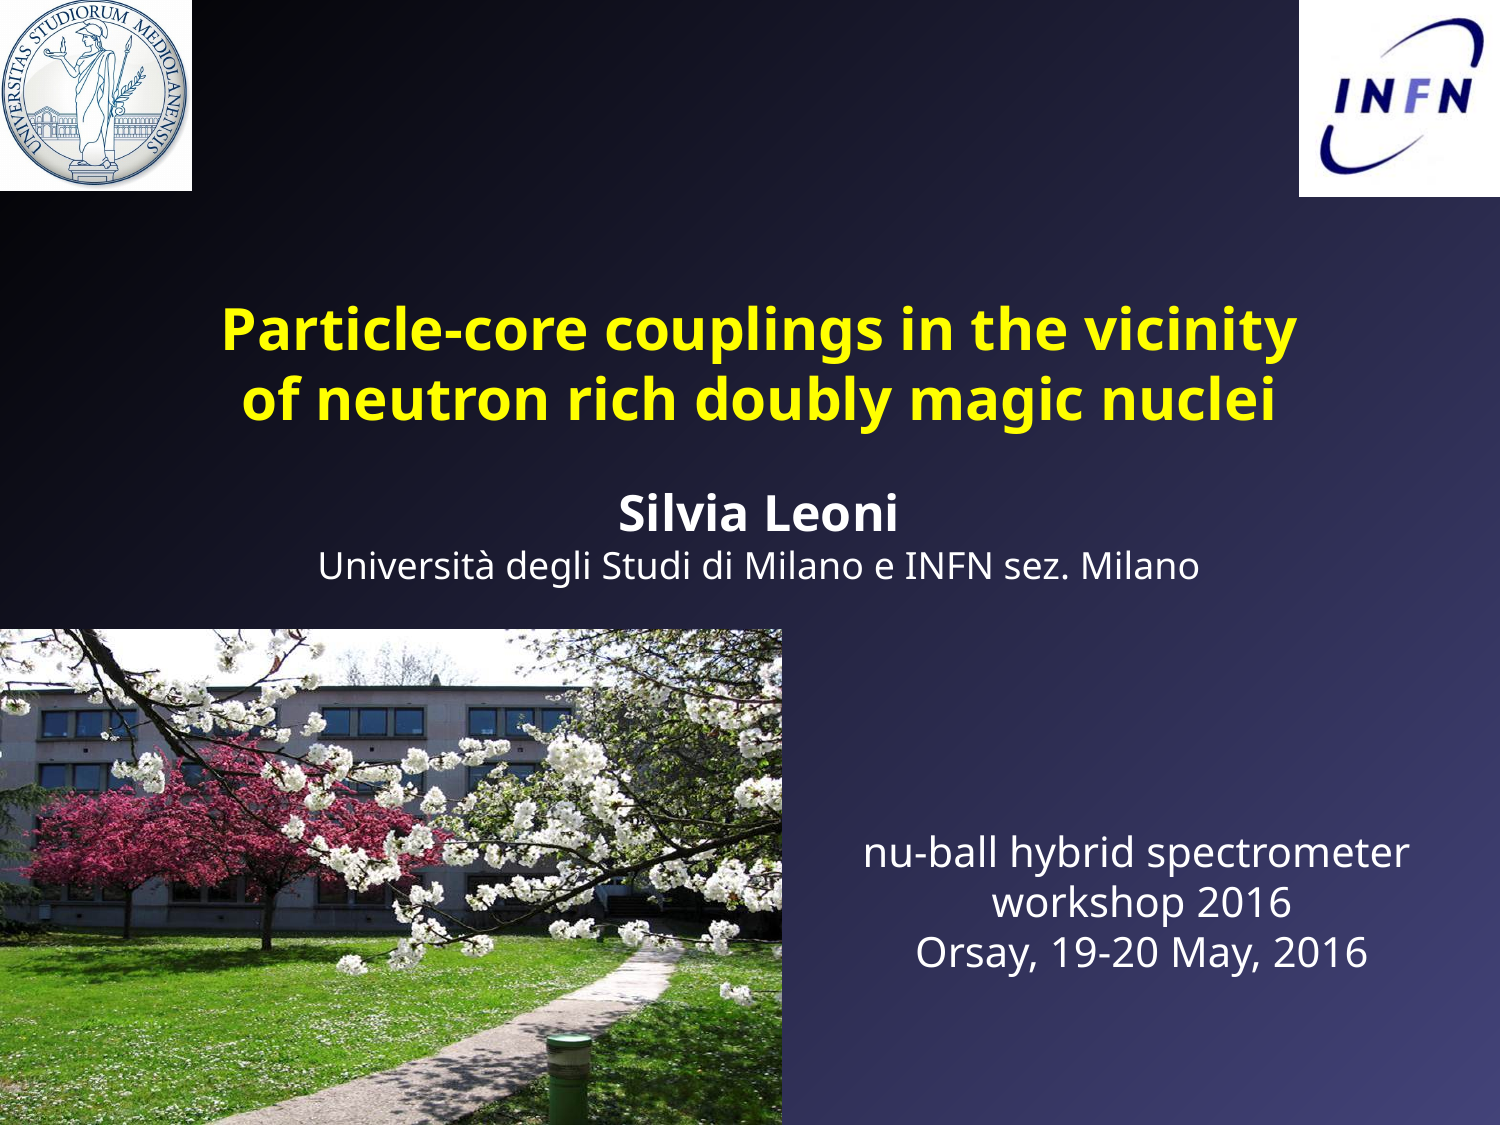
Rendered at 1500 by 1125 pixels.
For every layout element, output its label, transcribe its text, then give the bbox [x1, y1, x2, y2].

picture [0, 0, 193, 192]
text_box nu-ball hybrid spectrometer workshop 2016 Orsay, 19-20 May, 2016 [798, 818, 1486, 983]
picture [0, 628, 783, 1125]
picture [1298, 0, 1500, 198]
text_box Particle-core couplings in the vicinity of neutron rich doubly magic nuclei Silvia Leoni Università degli Studi di Milano e INFN sez. Milano [54, 284, 1465, 667]
